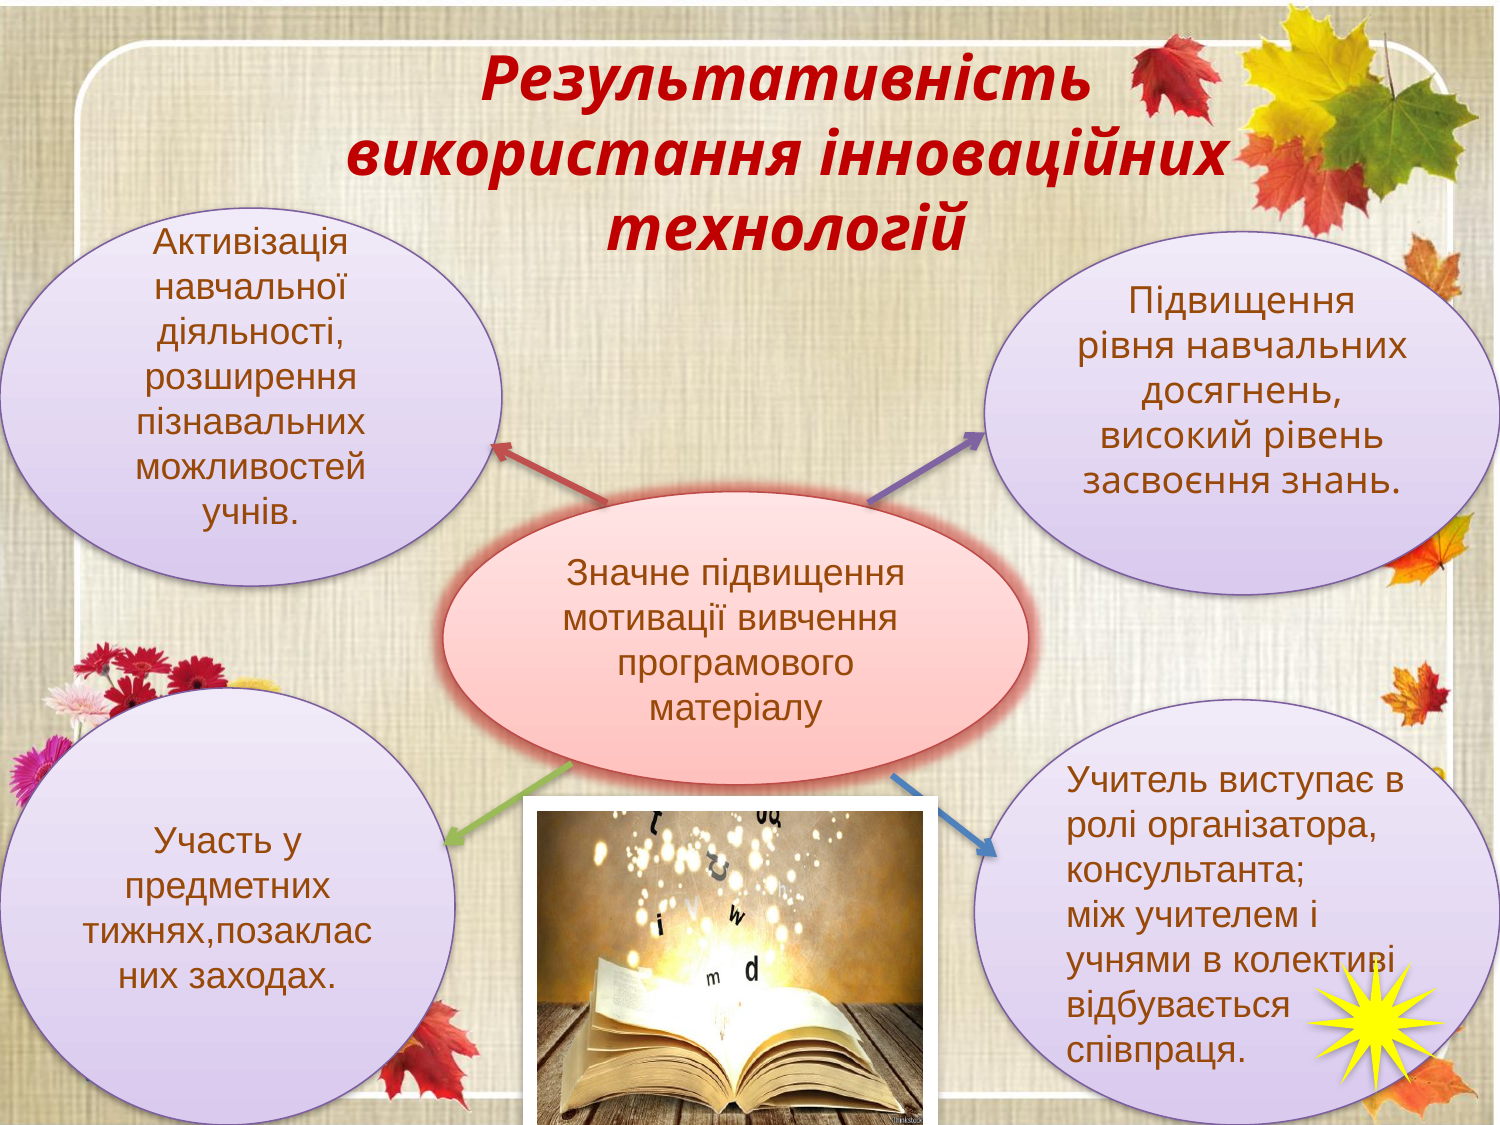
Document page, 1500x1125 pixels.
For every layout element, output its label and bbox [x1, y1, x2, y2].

text_box [489, 444, 608, 504]
picture [0, 0, 1500, 1125]
text_box [891, 774, 998, 858]
text_box [442, 763, 572, 846]
text_box [867, 432, 986, 504]
